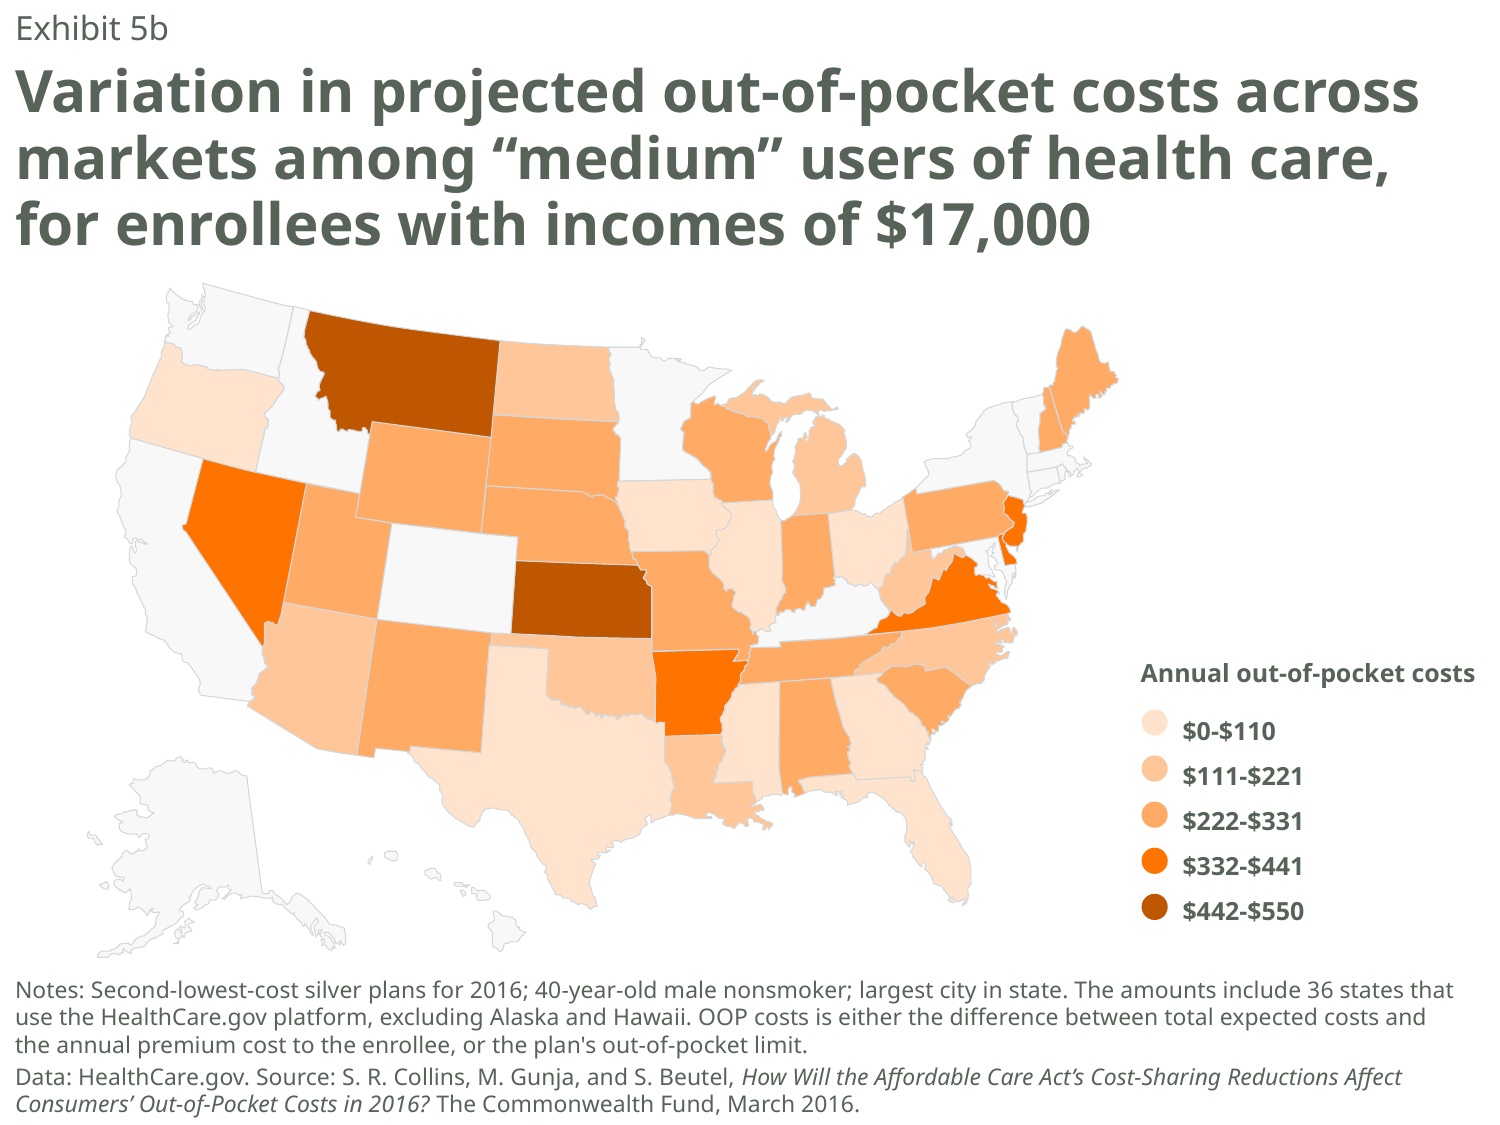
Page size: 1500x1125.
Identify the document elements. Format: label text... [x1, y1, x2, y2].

title Variation in projected out-of-pocket costs across markets among “medium” users of health care, for enrollees with incomes of $17,000 [0, 50, 1500, 268]
text_box $0-$110 $111-$221 $222-$331 $332-$441 $442-$550 [1167, 695, 1397, 933]
text_box Annual out-of-pocket costs [1125, 635, 1500, 695]
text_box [87, 283, 1119, 958]
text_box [1141, 709, 1168, 921]
list Exhibit 5b [0, 0, 1500, 50]
list Notes: Second-lowest-cost silver plans for 2016; 40-year-old male nonsmoker; largest city in state. The amounts include 36 states that use the HealthCare.gov platform, excluding Alaska and Hawaii. OOP costs is either the difference between total expected costs and the annual premium cost to the enrollee, or the plan's out-of-pocket limit. Data: HealthCare.gov. Source: S. R. Collins, M. Gunja, and S. Beutel, How Will the Affordable Care Act’s Cost-Sharing Reductions Affect Consumers’ Out-of-Pocket Costs in 2016? The Commonwealth Fund, March 2016. [0, 1025, 1475, 1125]
